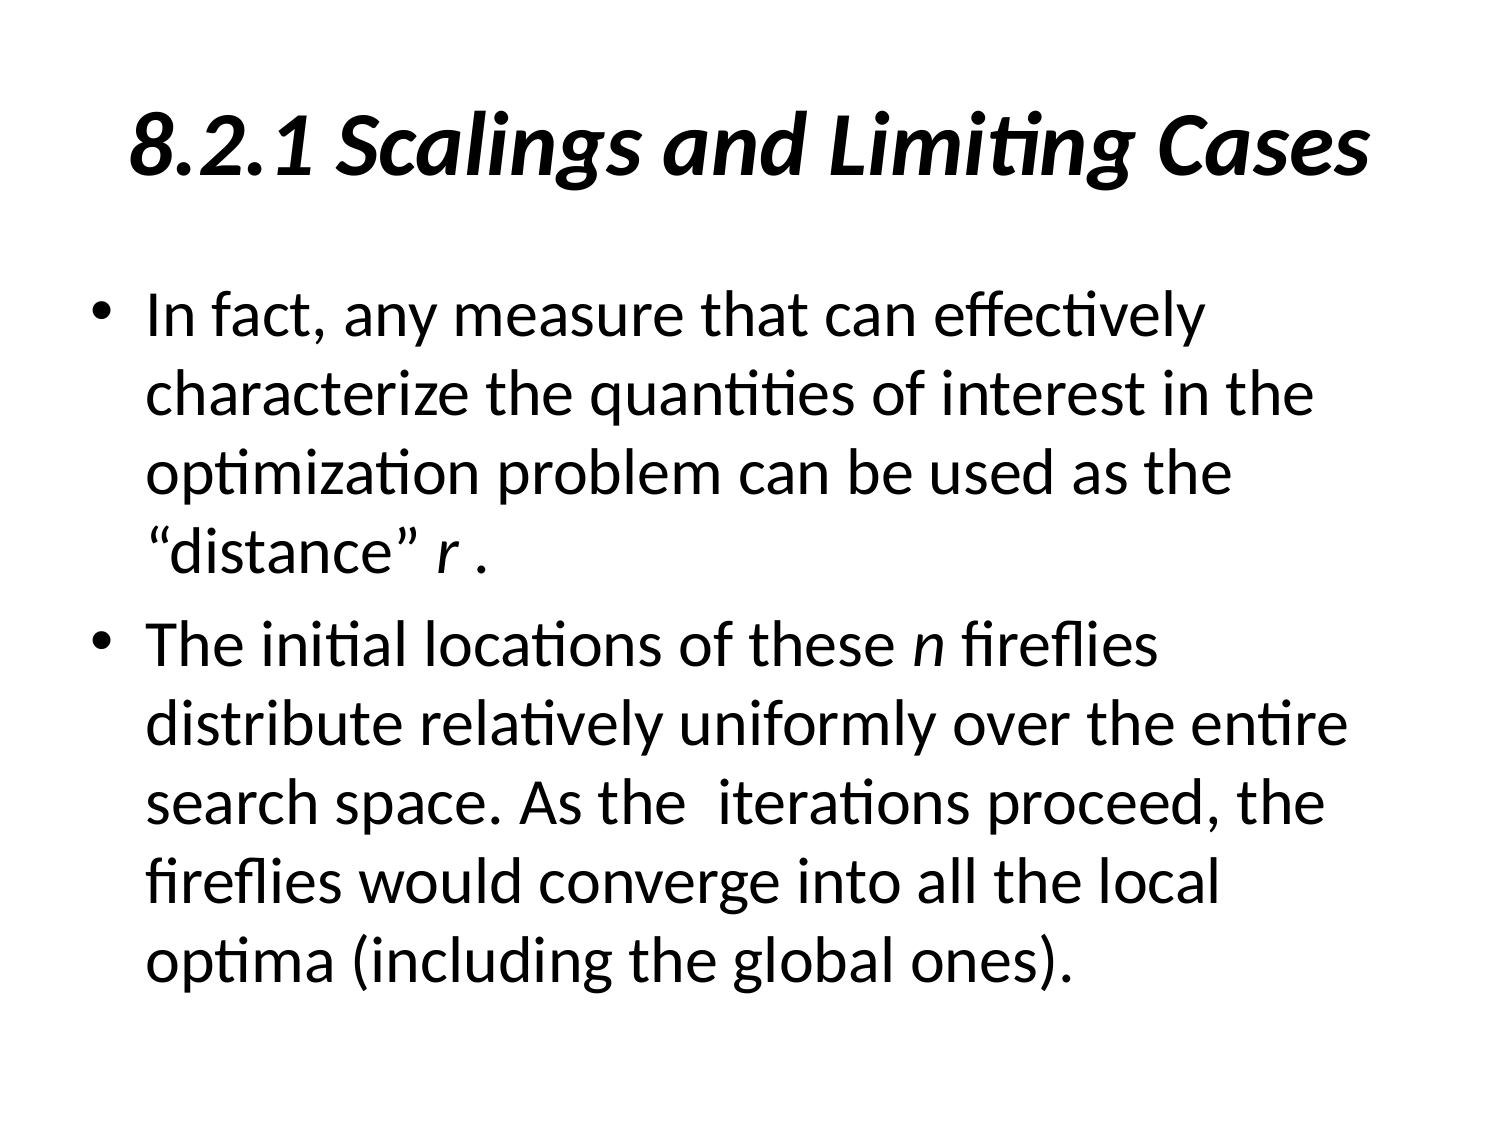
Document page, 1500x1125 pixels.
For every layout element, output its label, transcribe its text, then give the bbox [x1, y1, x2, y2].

title 8.2.1 Scalings and Limiting Cases [75, 45, 1425, 233]
list In fact, any measure that can effectively characterize the quantities of interest in the optimization problem can be used as the “distance” r . The initial locations of these n fireflies distribute relatively uniformly over the entire search space. As the iterations proceed, the fireflies would converge into all the local optima (including the global ones). [75, 262, 1425, 1005]
